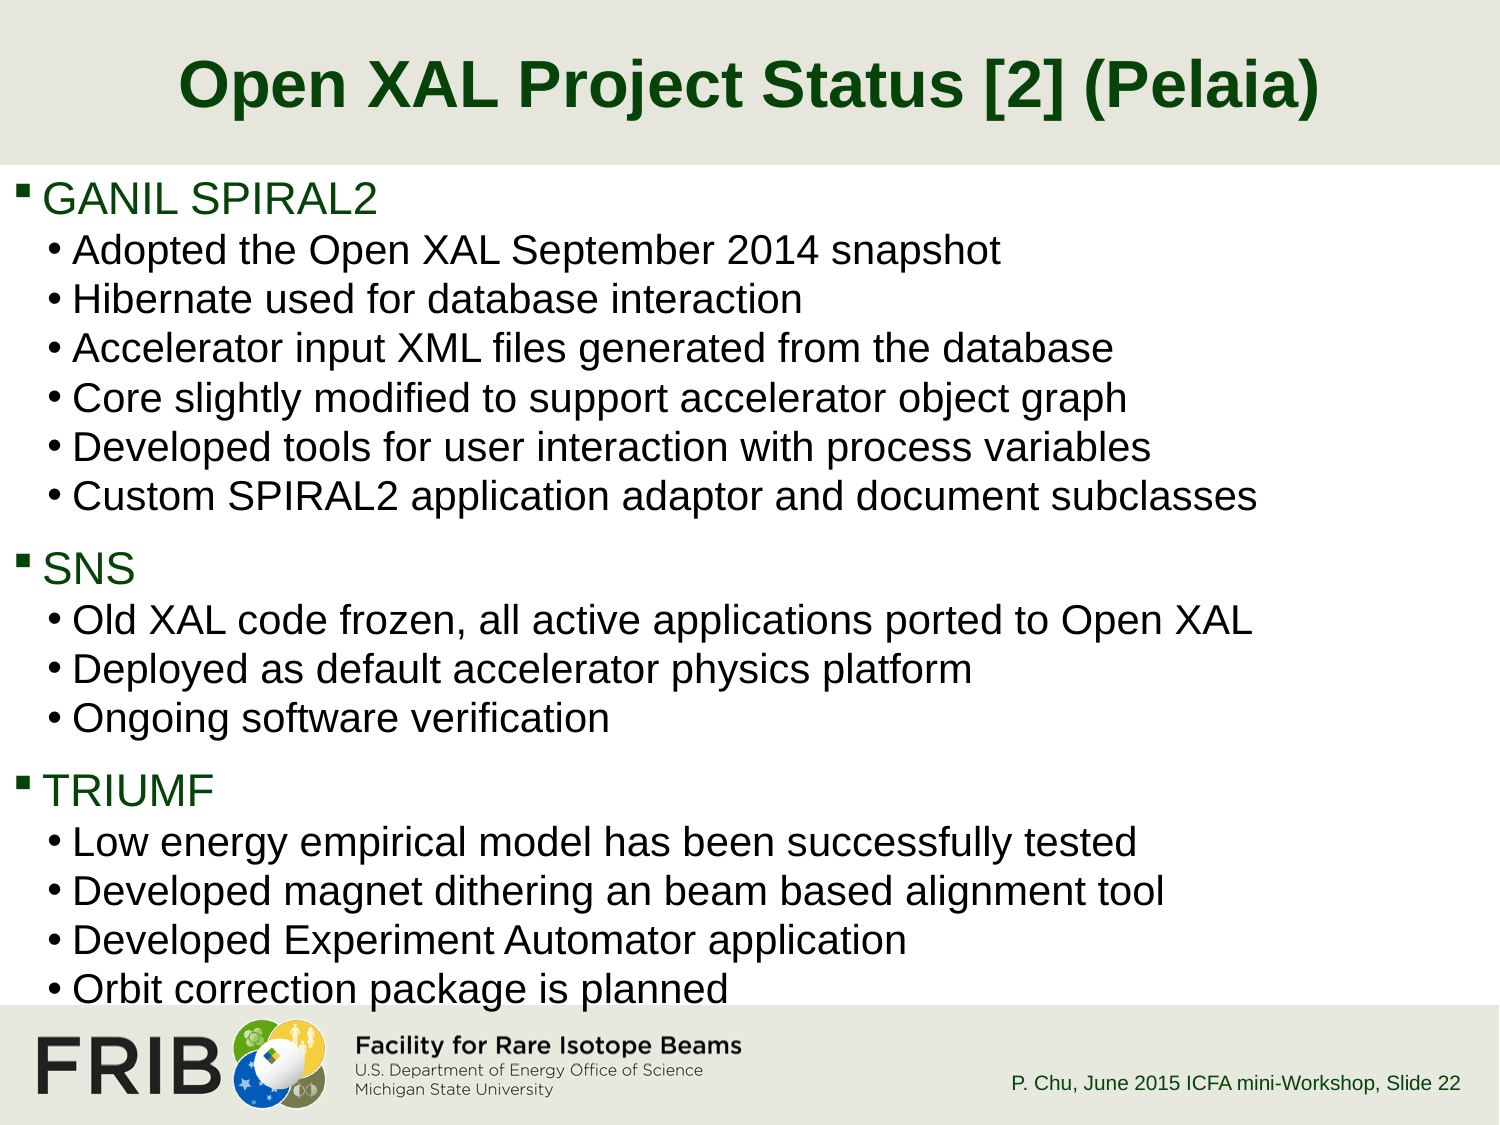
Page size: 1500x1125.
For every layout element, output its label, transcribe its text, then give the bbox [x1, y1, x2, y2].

title Open XAL Project Status [2] (Pelaia) [11, 46, 1489, 128]
footer P. Chu, June 2015 ICFA mini-Workshop [679, 1042, 1374, 1103]
picture [0, 0, 1500, 165]
list GANIL SPIRAL2 Adopted the Open XAL September 2014 snapshot Hibernate used for database interaction Accelerator input XML files generated from the database Core slightly modified to support accelerator object graph Developed tools for user interaction with process variables Custom SPIRAL2 application adaptor and document subclasses SNS Old XAL code frozen, all active applications ported to Open XAL Deployed as default accelerator physics platform Ongoing software verification TRIUMF Low energy empirical model has been successfully tested Developed magnet dithering an beam based alignment tool Developed Experiment Automator application Orbit correction package is planned [12, 174, 1488, 1000]
slide_number , Slide 22 [1374, 1042, 1500, 1103]
picture [0, 1005, 1499, 1125]
